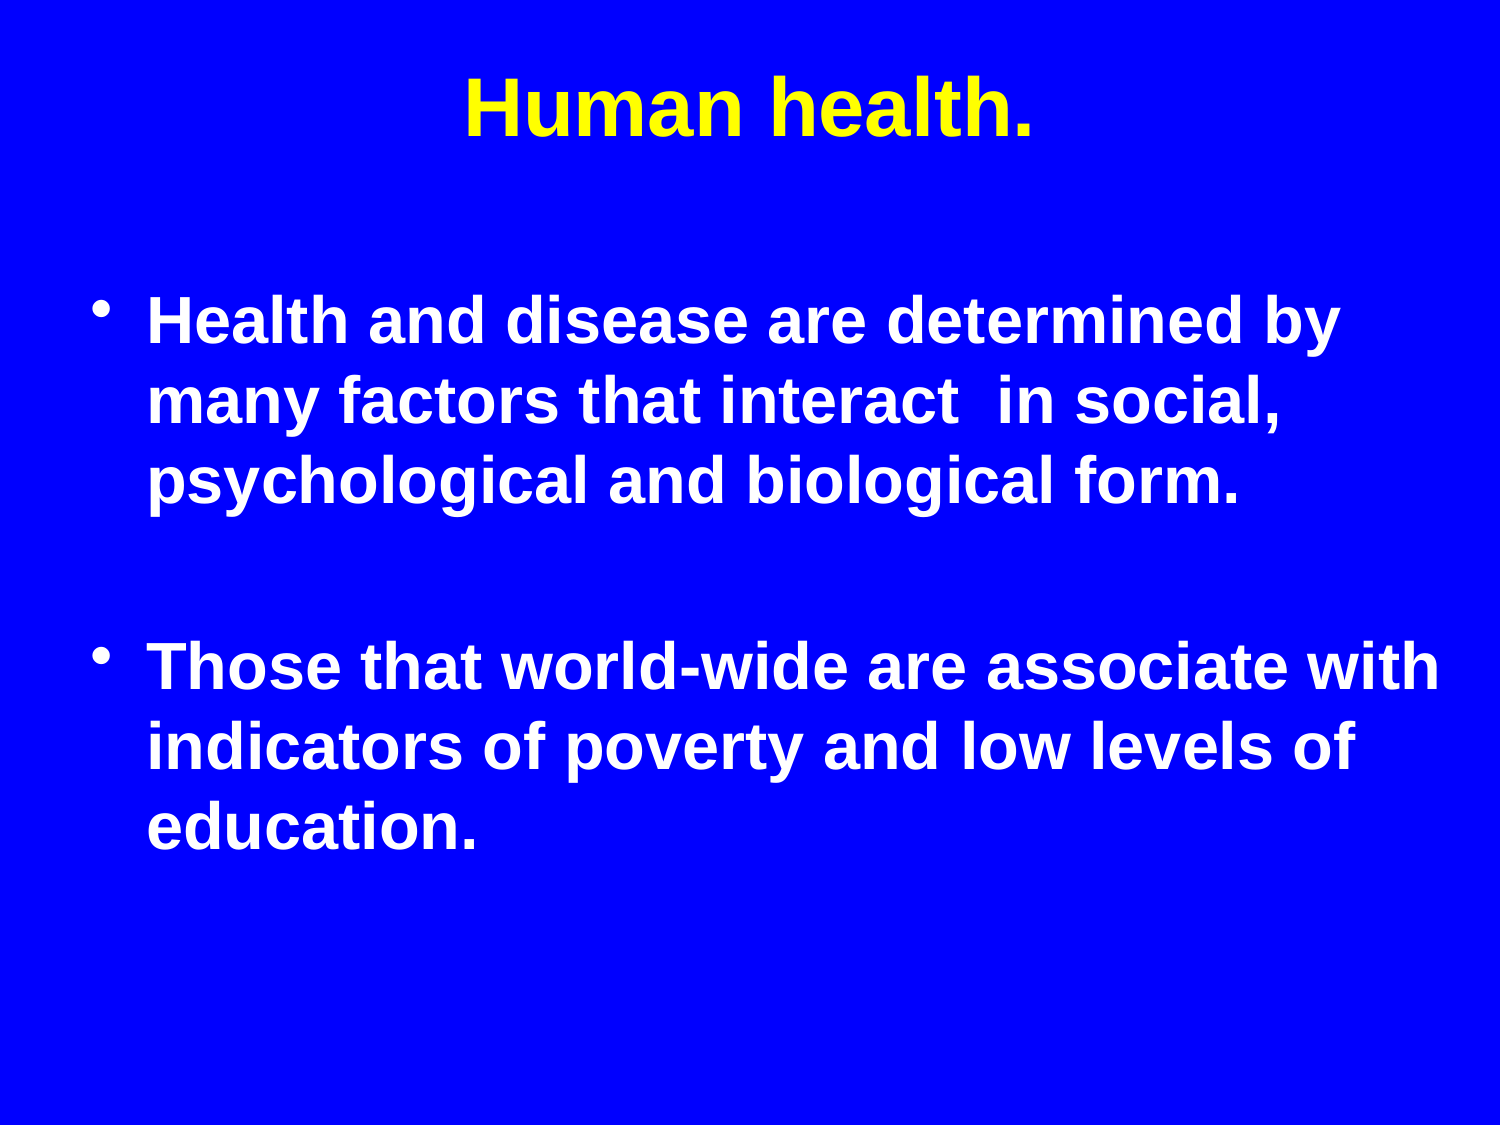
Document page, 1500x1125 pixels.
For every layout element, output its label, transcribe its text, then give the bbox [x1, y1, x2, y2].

title Human health. [74, 44, 1426, 162]
list Health and disease are determined by many factors that interact in social, psychological and biological form. Those that world-wide are associate with indicators of poverty and low levels of education. [74, 175, 1477, 1125]
